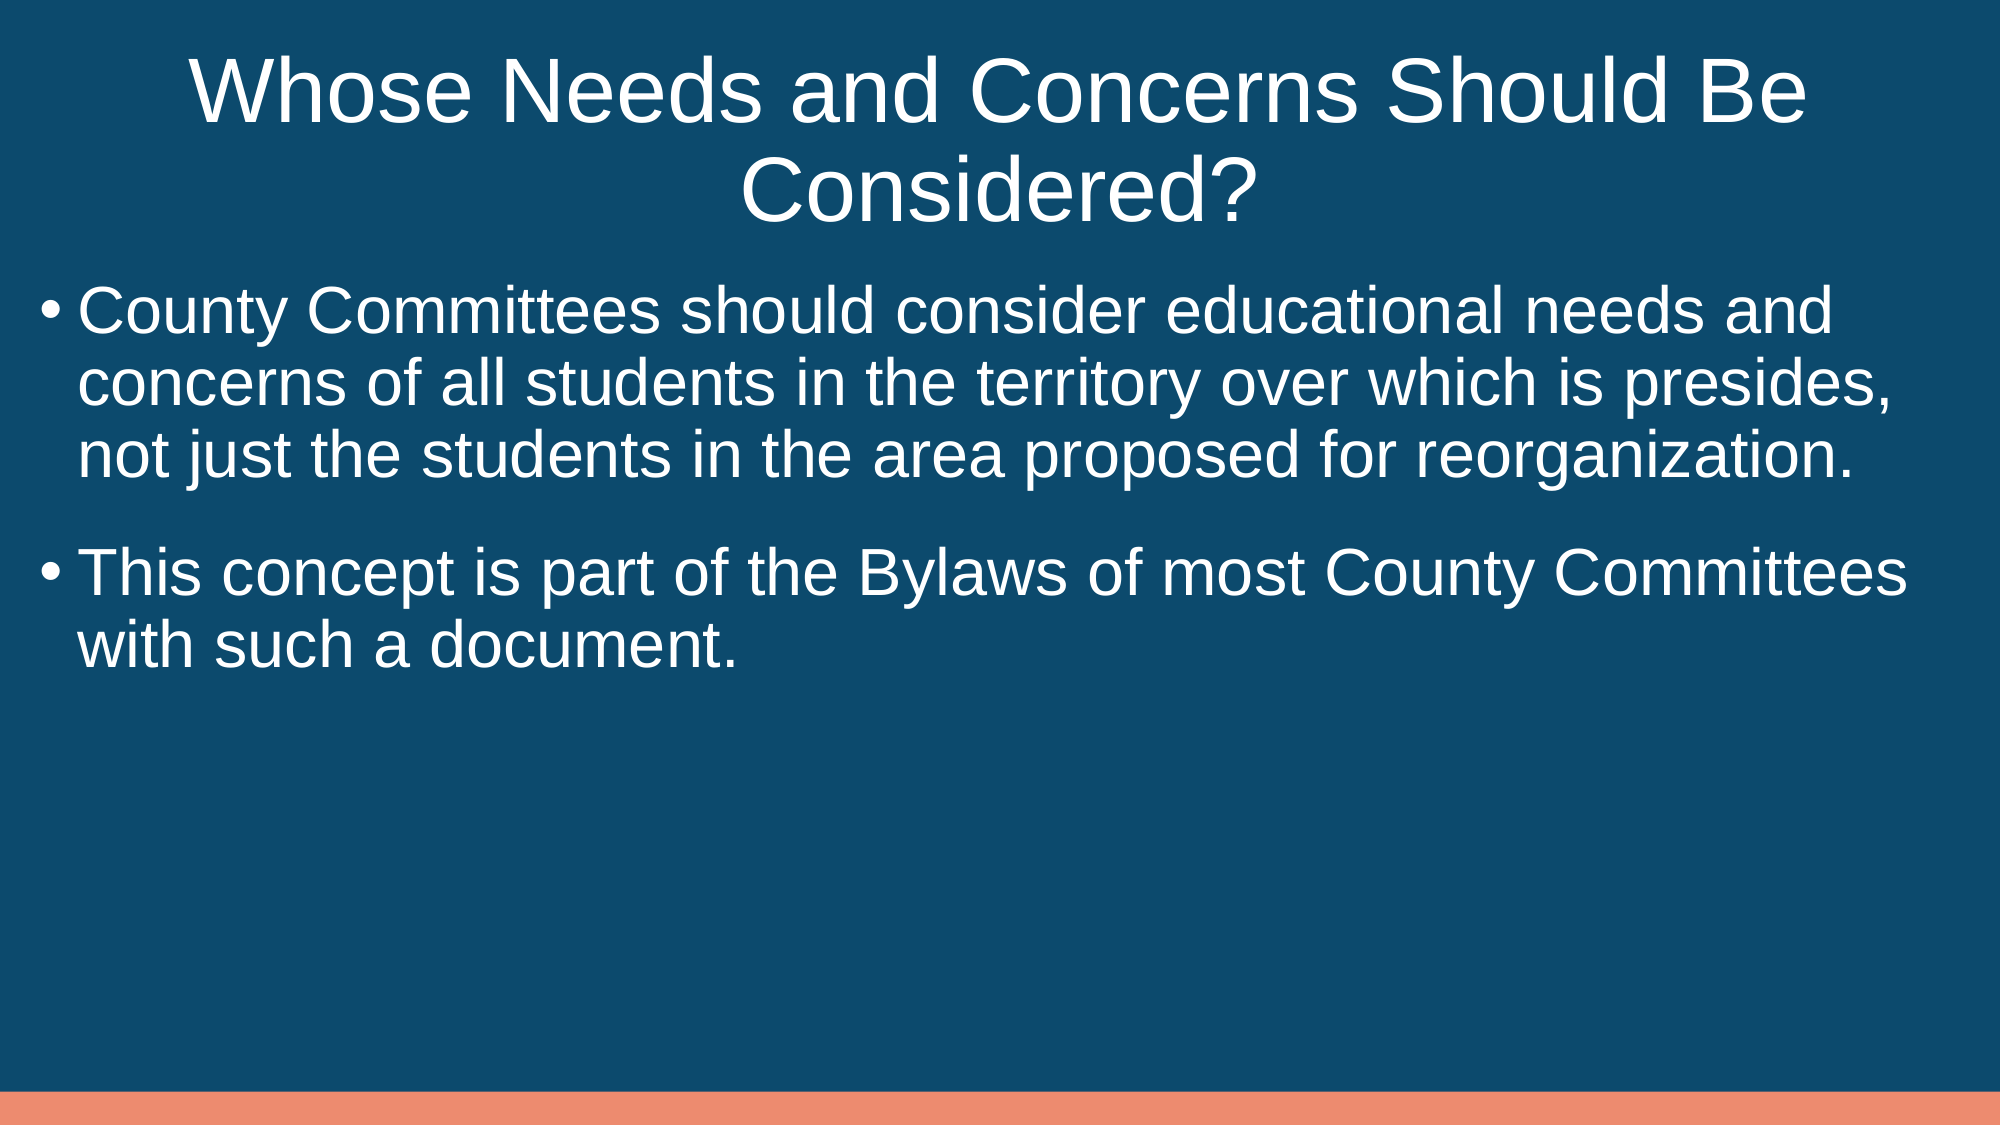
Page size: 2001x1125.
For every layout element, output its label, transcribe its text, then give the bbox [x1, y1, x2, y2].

list County Committees should consider educational needs and concerns of all students in the territory over which is presides, not just the students in the area proposed for reorganization. This concept is part of the Bylaws of most County Committees with such a document. [24, 268, 1975, 1092]
title Whose Needs and Concerns Should Be Considered? [24, 33, 1975, 251]
